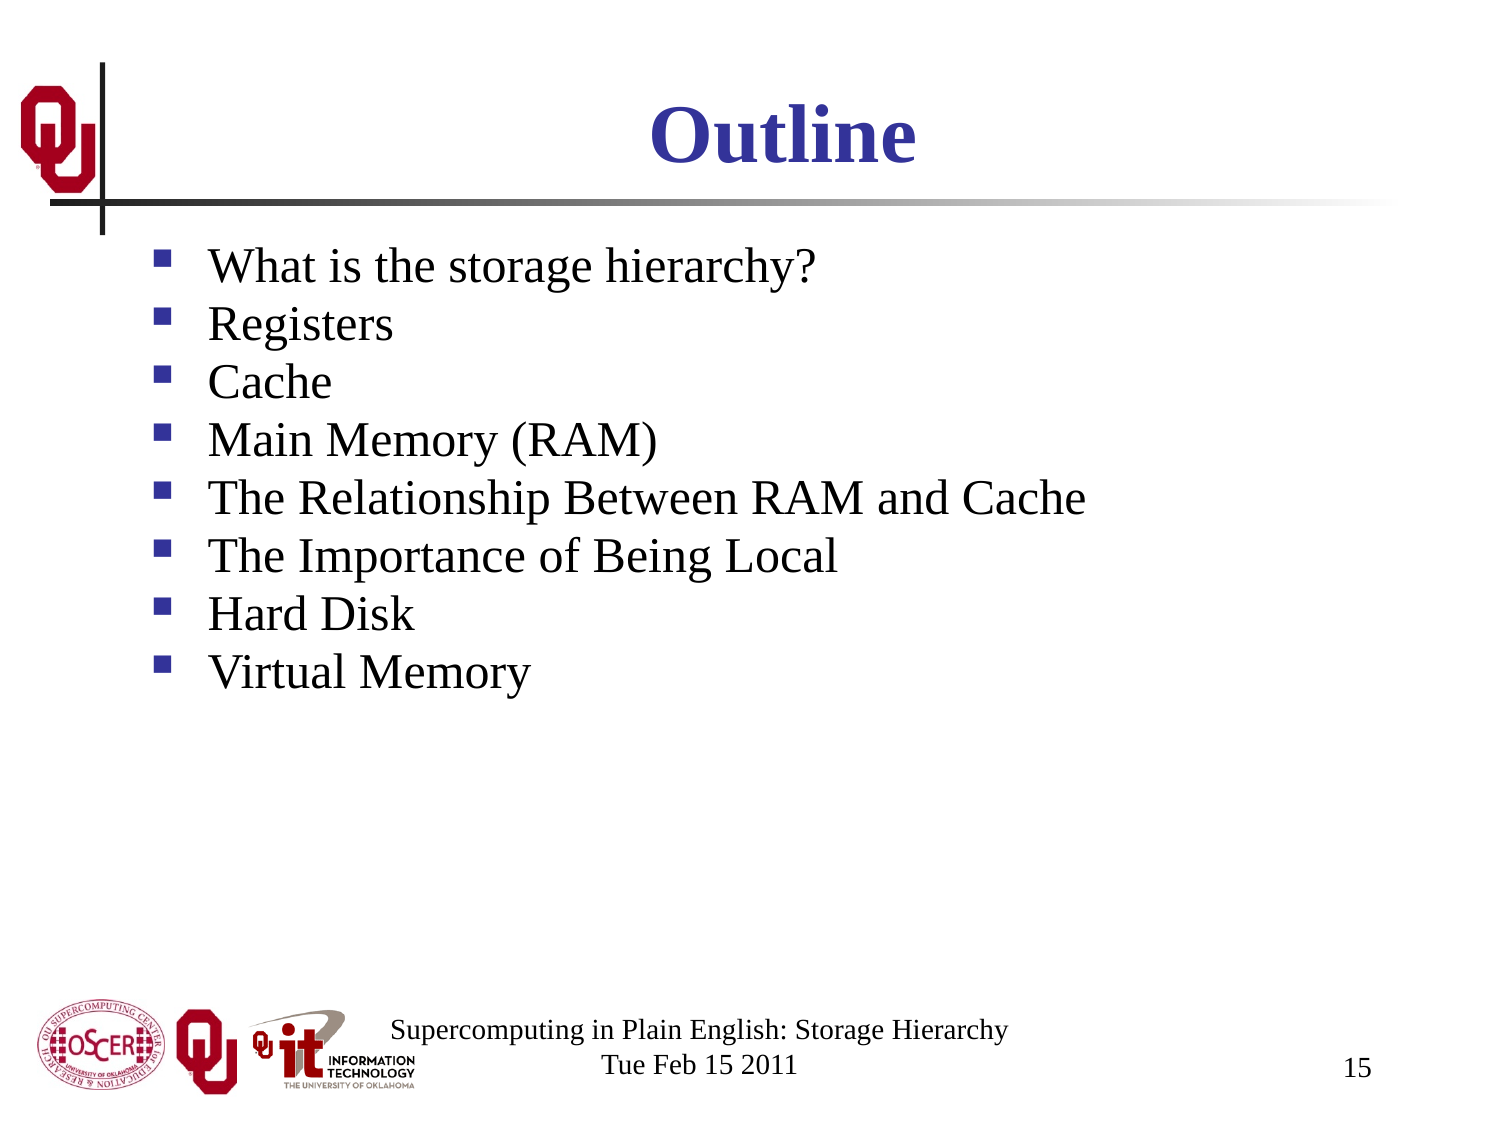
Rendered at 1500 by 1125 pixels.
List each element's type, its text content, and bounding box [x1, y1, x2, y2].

picture [18, 83, 97, 196]
text_box Supercomputing in Plain English: Storage Hierarchy Tue Feb 15 2011 [262, 1012, 1138, 1088]
picture [174, 999, 425, 1099]
list What is the storage hierarchy? Registers Cache Main Memory (RAM) The Relationship Between RAM and Cache The Importance of Being Local Hard Disk Virtual Memory [136, 224, 1340, 926]
picture [37, 999, 165, 1090]
title Outline [124, 74, 1442, 187]
slide_number 15 [1174, 1015, 1388, 1091]
